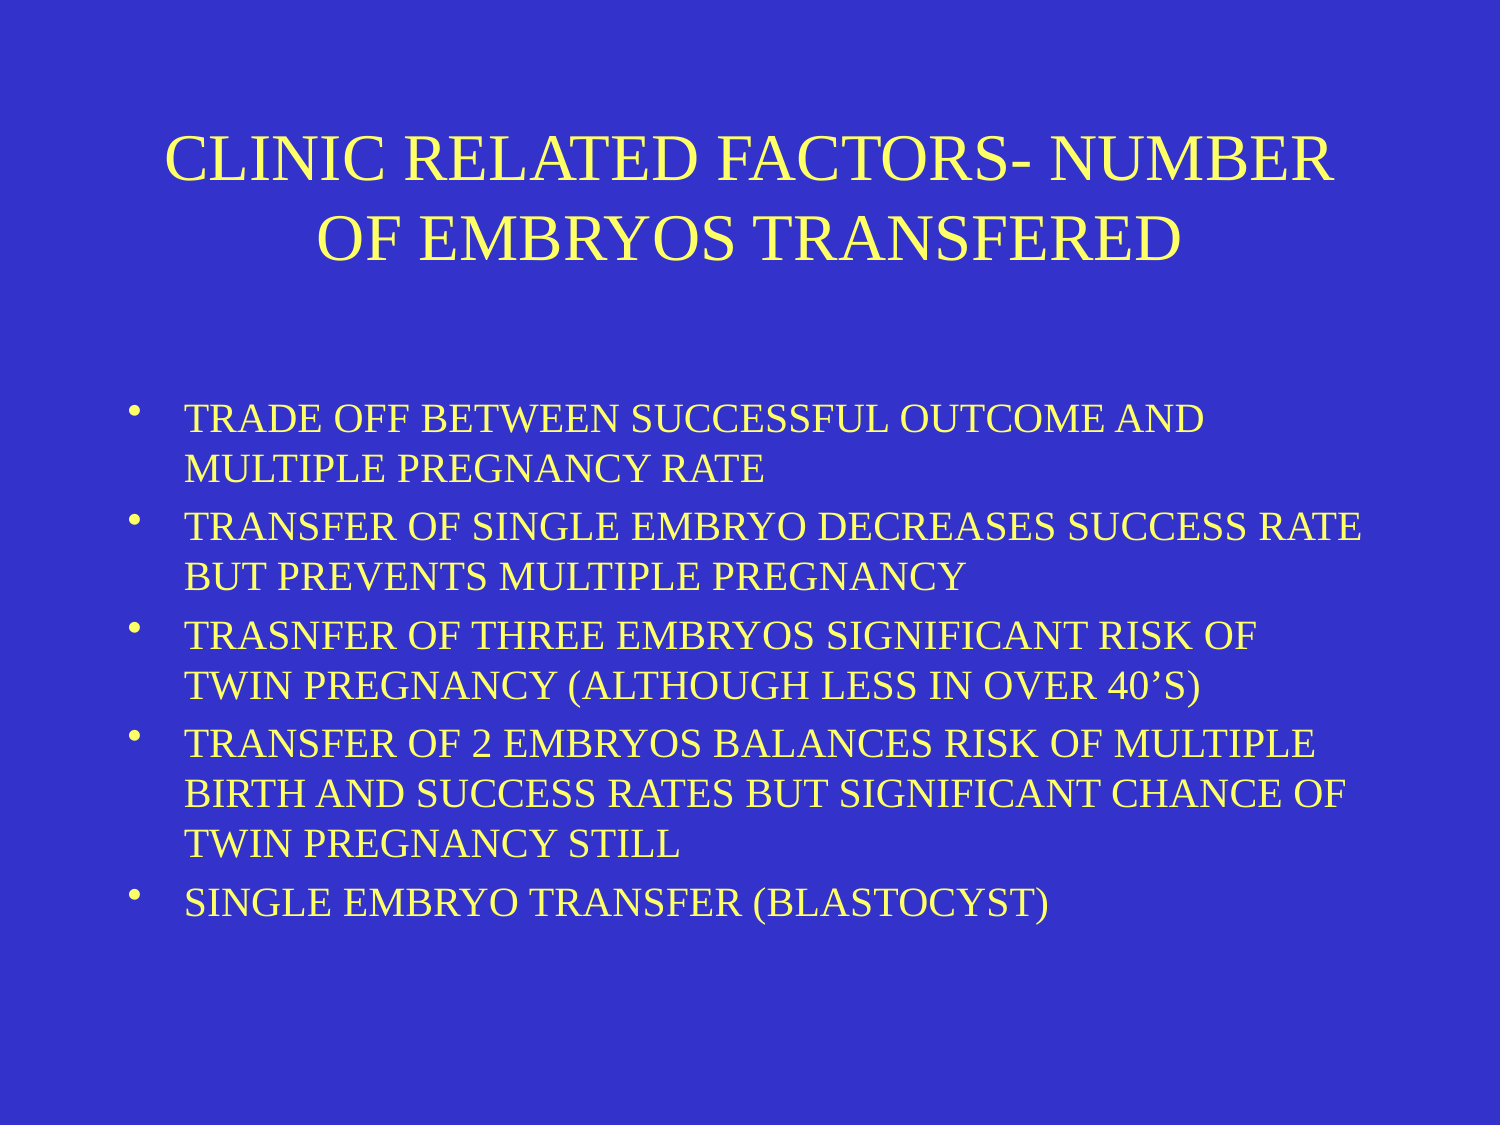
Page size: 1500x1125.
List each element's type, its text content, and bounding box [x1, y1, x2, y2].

list TRADE OFF BETWEEN SUCCESSFUL OUTCOME AND MULTIPLE PREGNANCY RATE TRANSFER OF SINGLE EMBRYO DECREASES SUCCESS RATE BUT PREVENTS MULTIPLE PREGNANCY TRASNFER OF THREE EMBRYOS SIGNIFICANT RISK OF TWIN PREGNANCY (ALTHOUGH LESS IN OVER 40’S) TRANSFER OF 2 EMBRYOS BALANCES RISK OF MULTIPLE BIRTH AND SUCCESS RATES BUT SIGNIFICANT CHANCE OF TWIN PREGNANCY STILL SINGLE EMBRYO TRANSFER (BLASTOCYST) [112, 324, 1388, 1001]
title CLINIC RELATED FACTORS- NUMBER OF EMBRYOS TRANSFERED [112, 99, 1388, 288]
